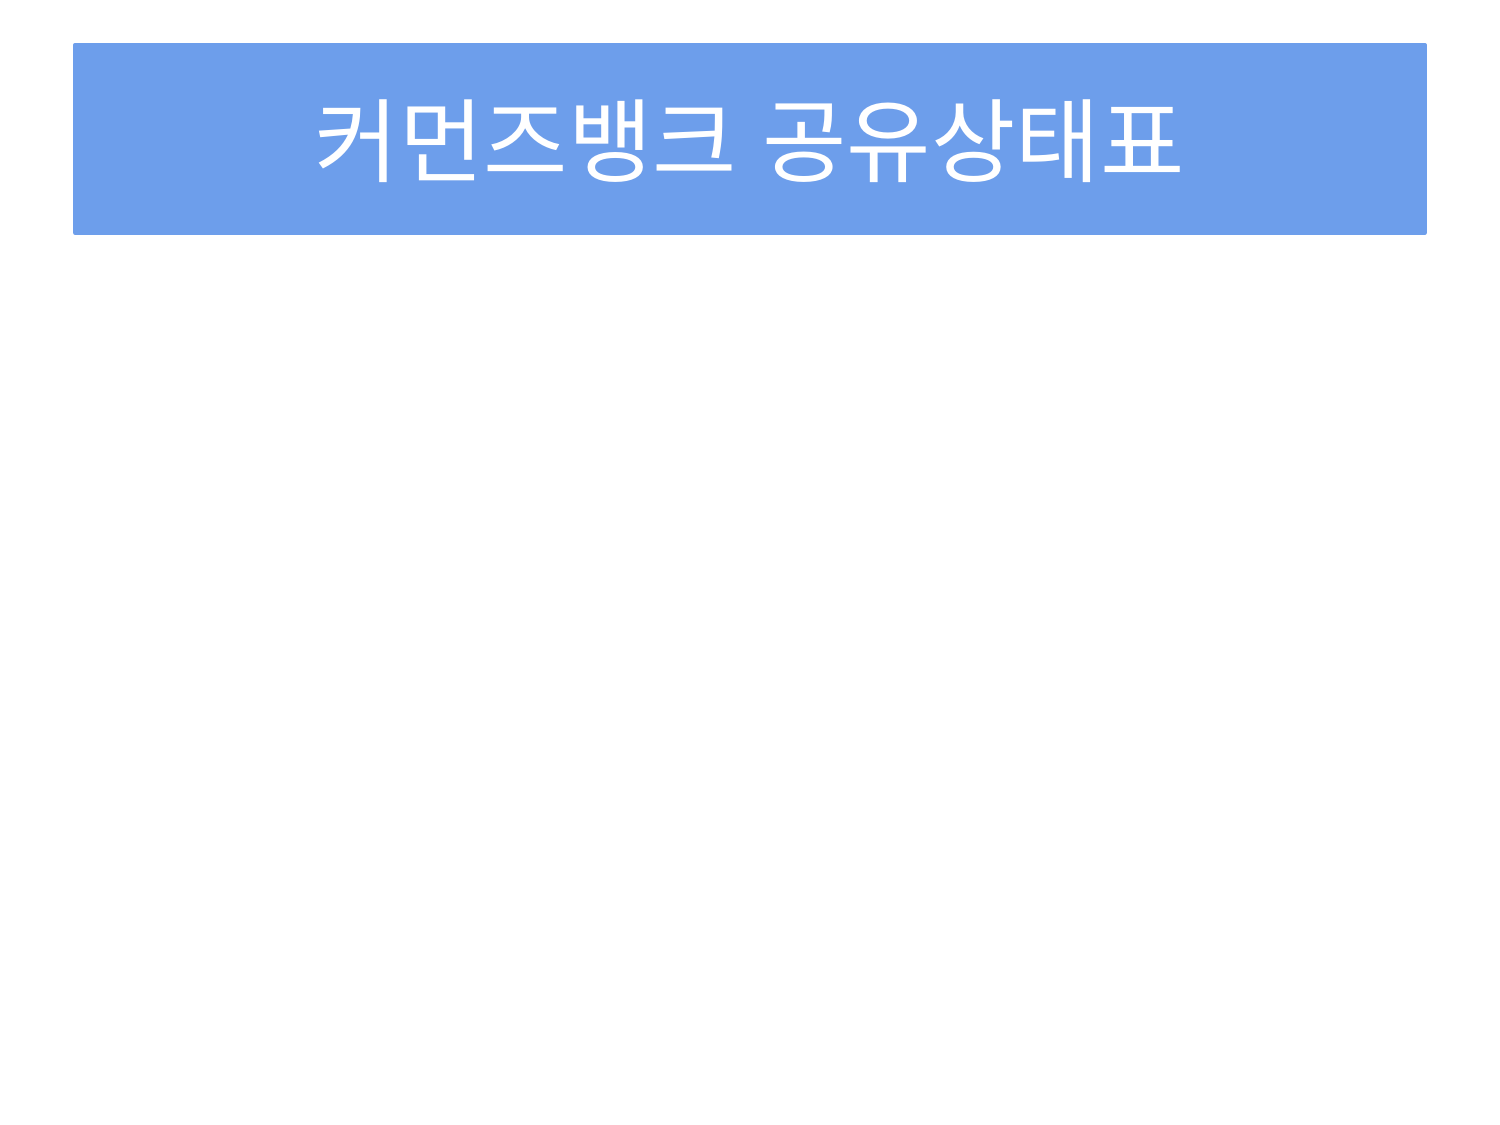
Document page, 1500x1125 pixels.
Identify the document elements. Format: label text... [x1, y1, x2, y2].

title 커먼즈뱅크 공유상태표 [75, 45, 1425, 233]
